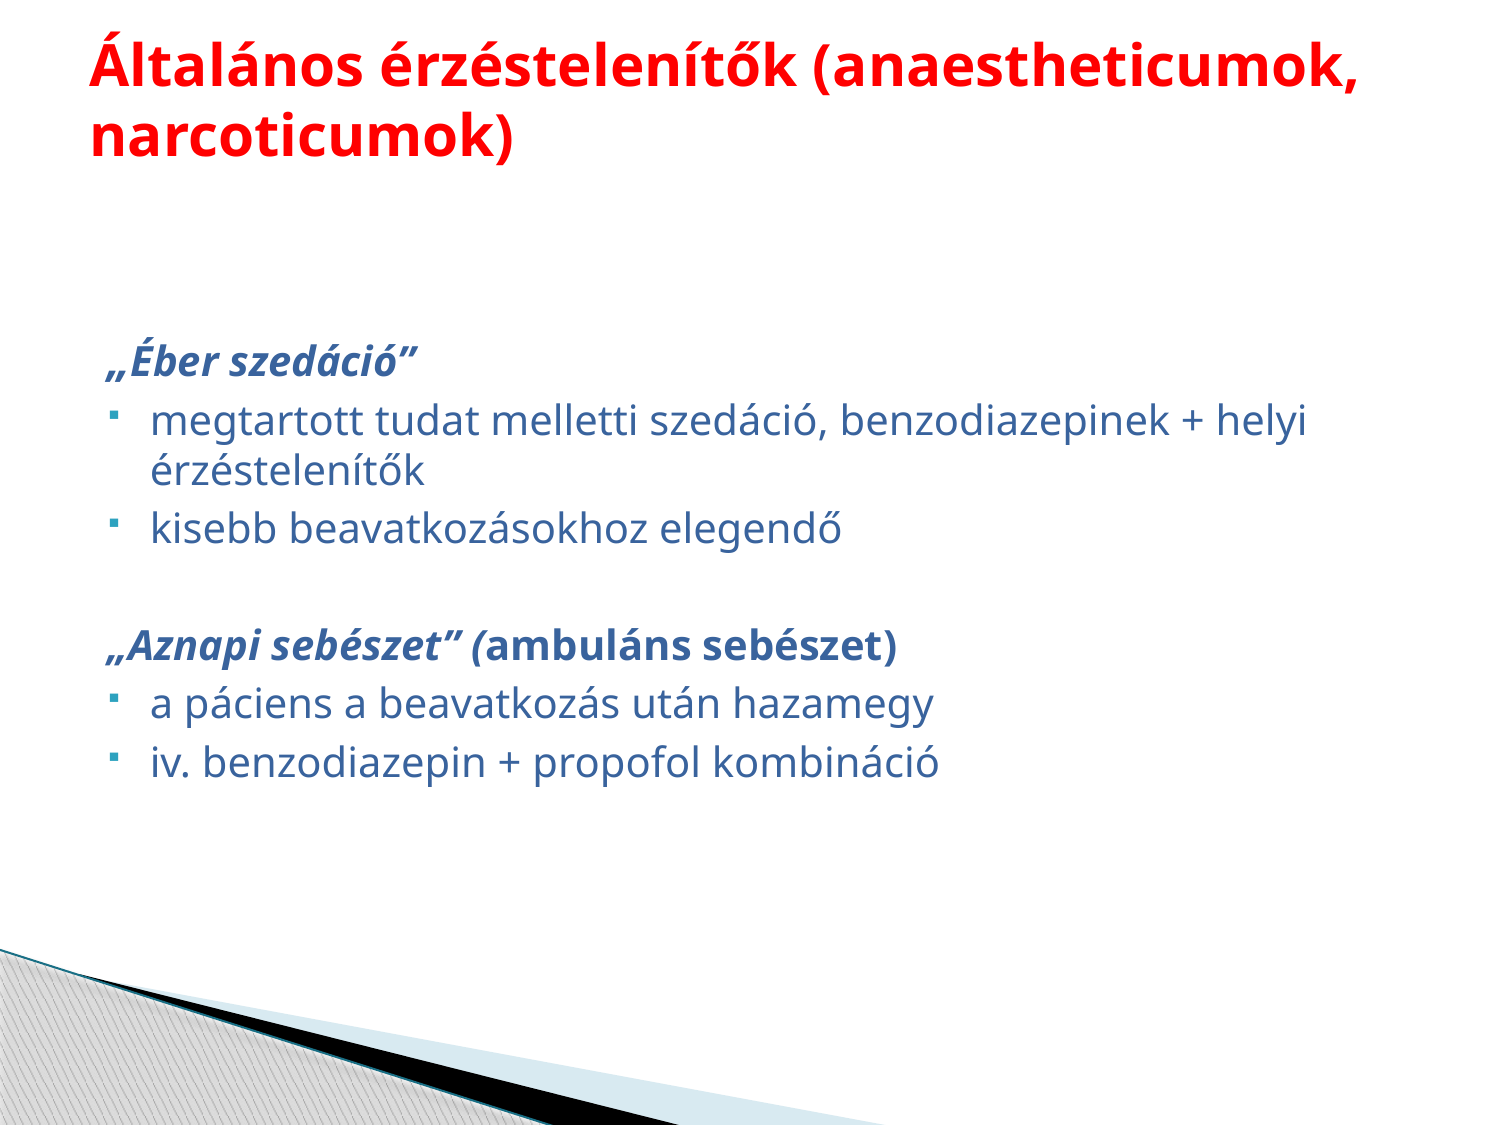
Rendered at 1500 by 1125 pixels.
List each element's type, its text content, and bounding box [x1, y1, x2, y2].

title Általános érzéstelenítők (anaestheticumok, narcoticumok) [75, 0, 1425, 197]
list „Éber szedáció” megtartott tudat melletti szedáció, benzodiazepinek + helyi érzéstelenítők kisebb beavatkozásokhoz elegendő „Aznapi sebészet” (ambuláns sebészet) a páciens a beavatkozás után hazamegy iv. benzodiazepin + propofol kombináció [75, 197, 1425, 986]
